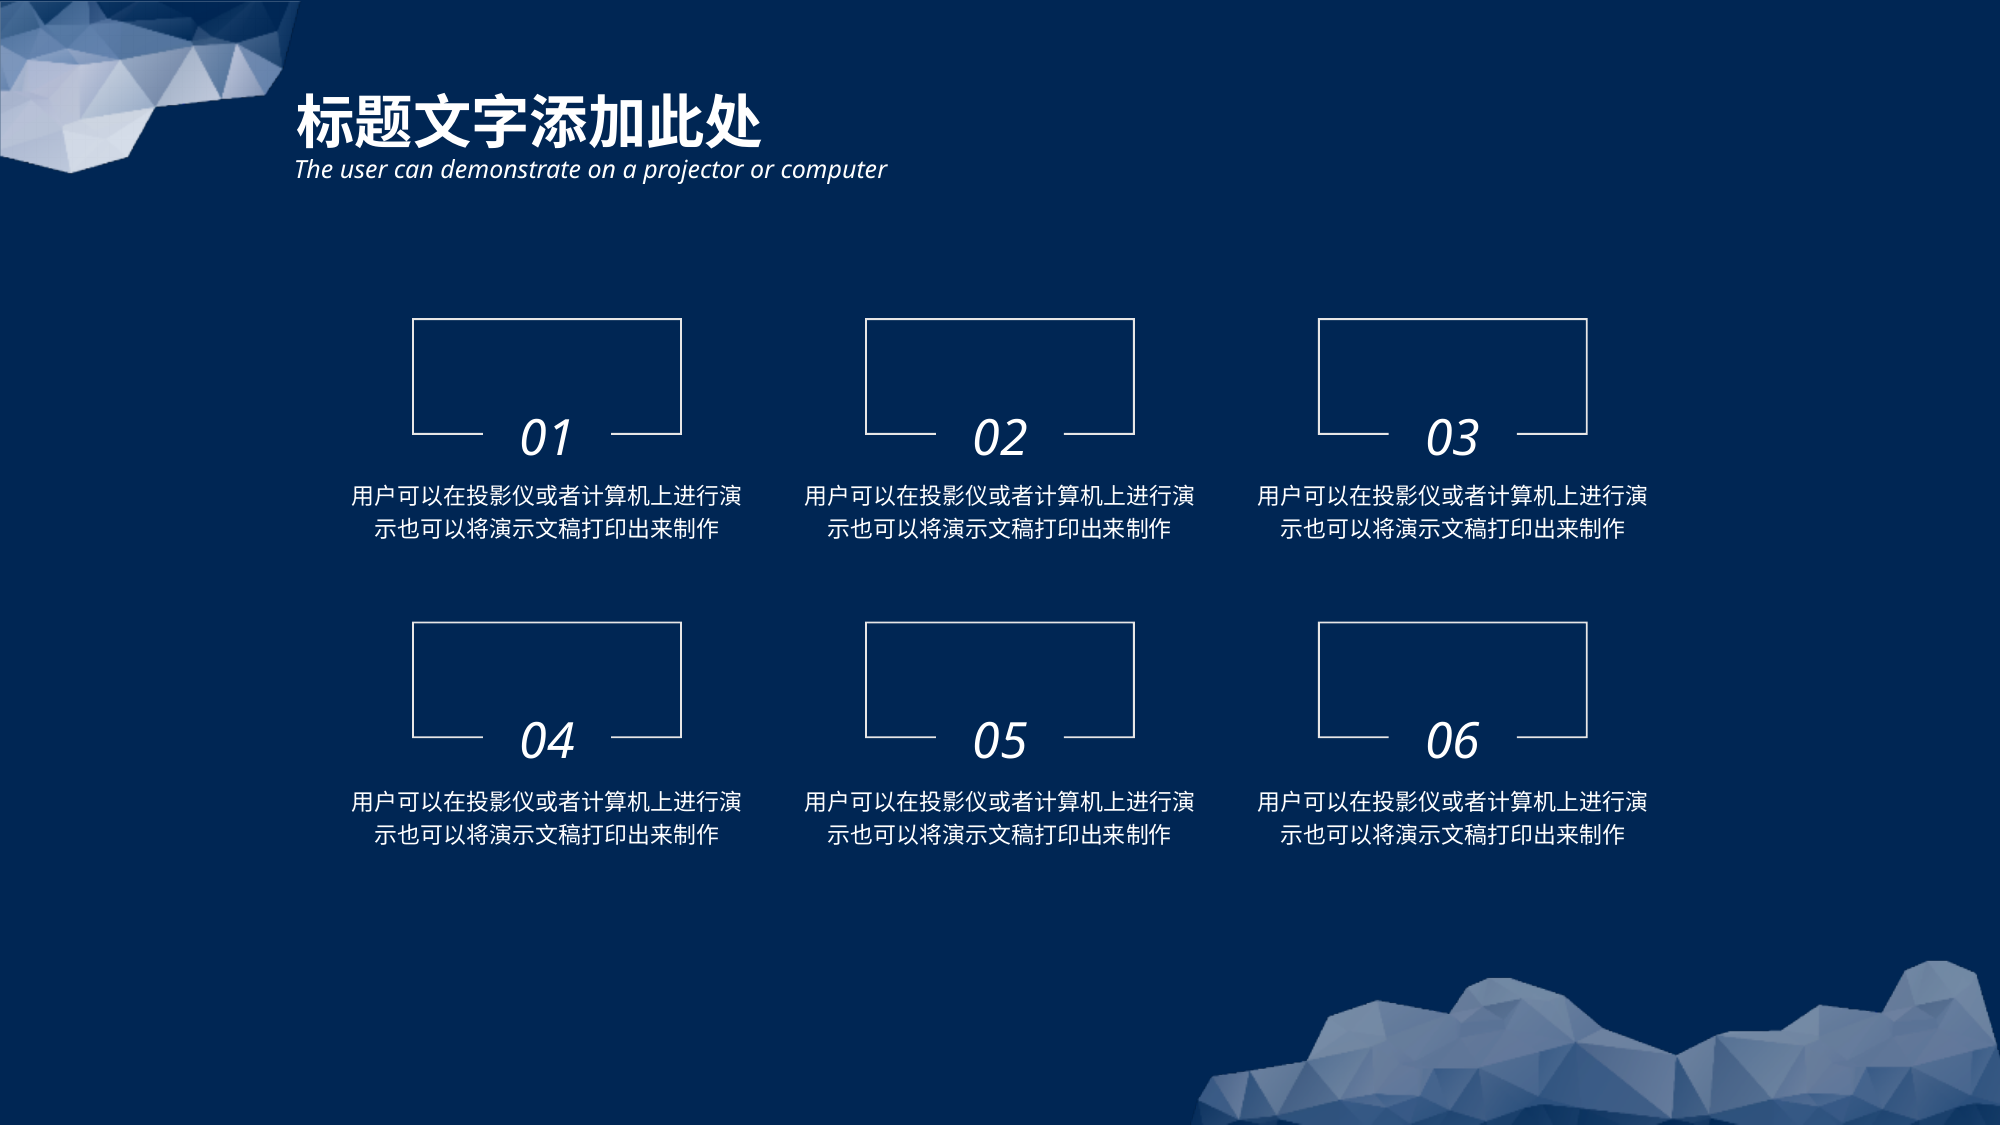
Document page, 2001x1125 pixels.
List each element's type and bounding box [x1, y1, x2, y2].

text_box [326, 318, 768, 551]
text_box [326, 621, 768, 857]
text_box [1232, 318, 1673, 551]
text_box [279, 77, 1096, 192]
picture [1177, 953, 2000, 1125]
picture [1, 2, 315, 191]
text_box [779, 621, 1220, 857]
text_box [779, 318, 1220, 551]
text_box [1232, 621, 1673, 857]
